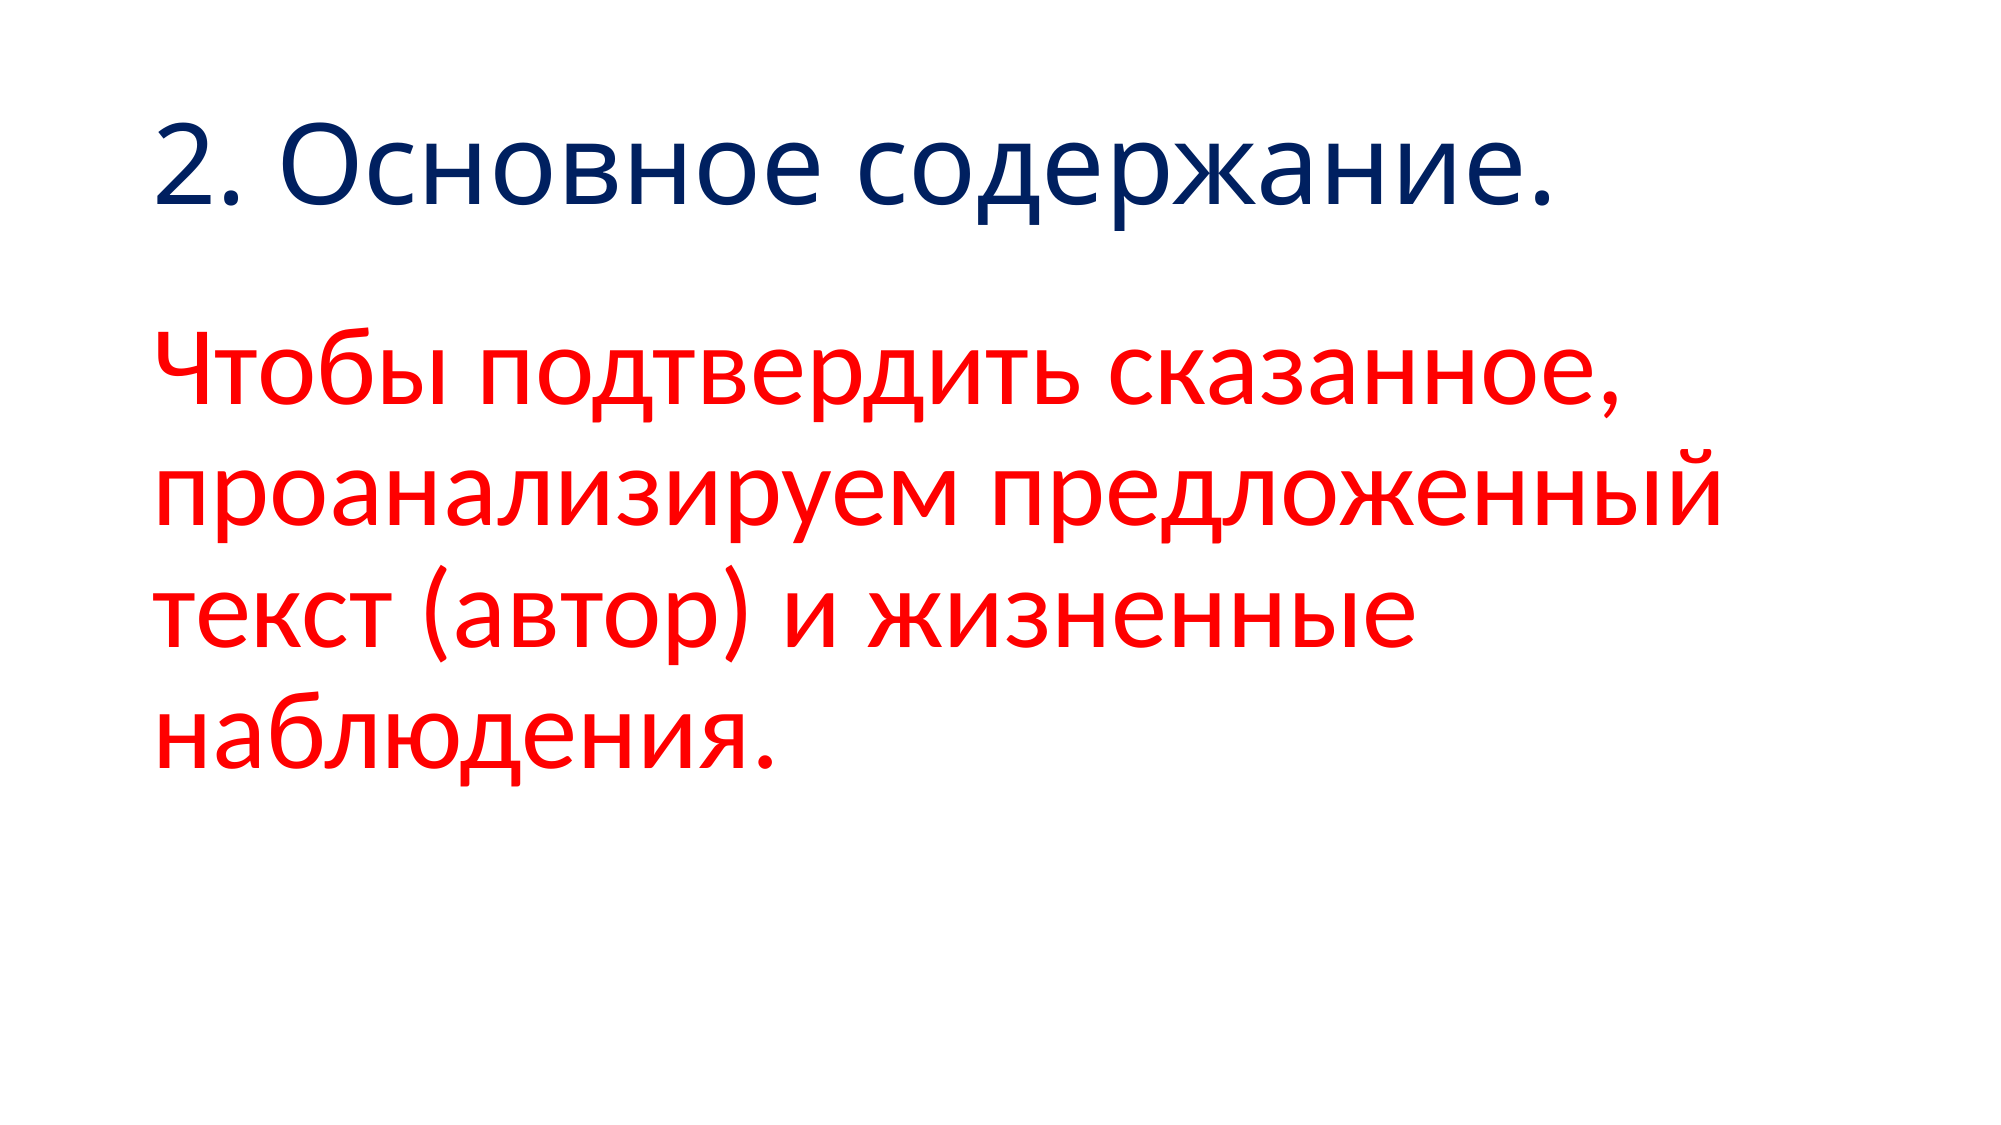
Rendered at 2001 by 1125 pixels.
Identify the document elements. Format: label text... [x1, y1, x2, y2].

list Чтобы подтвердить сказанное, проанализируем предложенный текст (автор) и жизненные наблюдения. [137, 299, 1863, 1014]
title 2. Основное содержание. [137, 59, 1863, 278]
